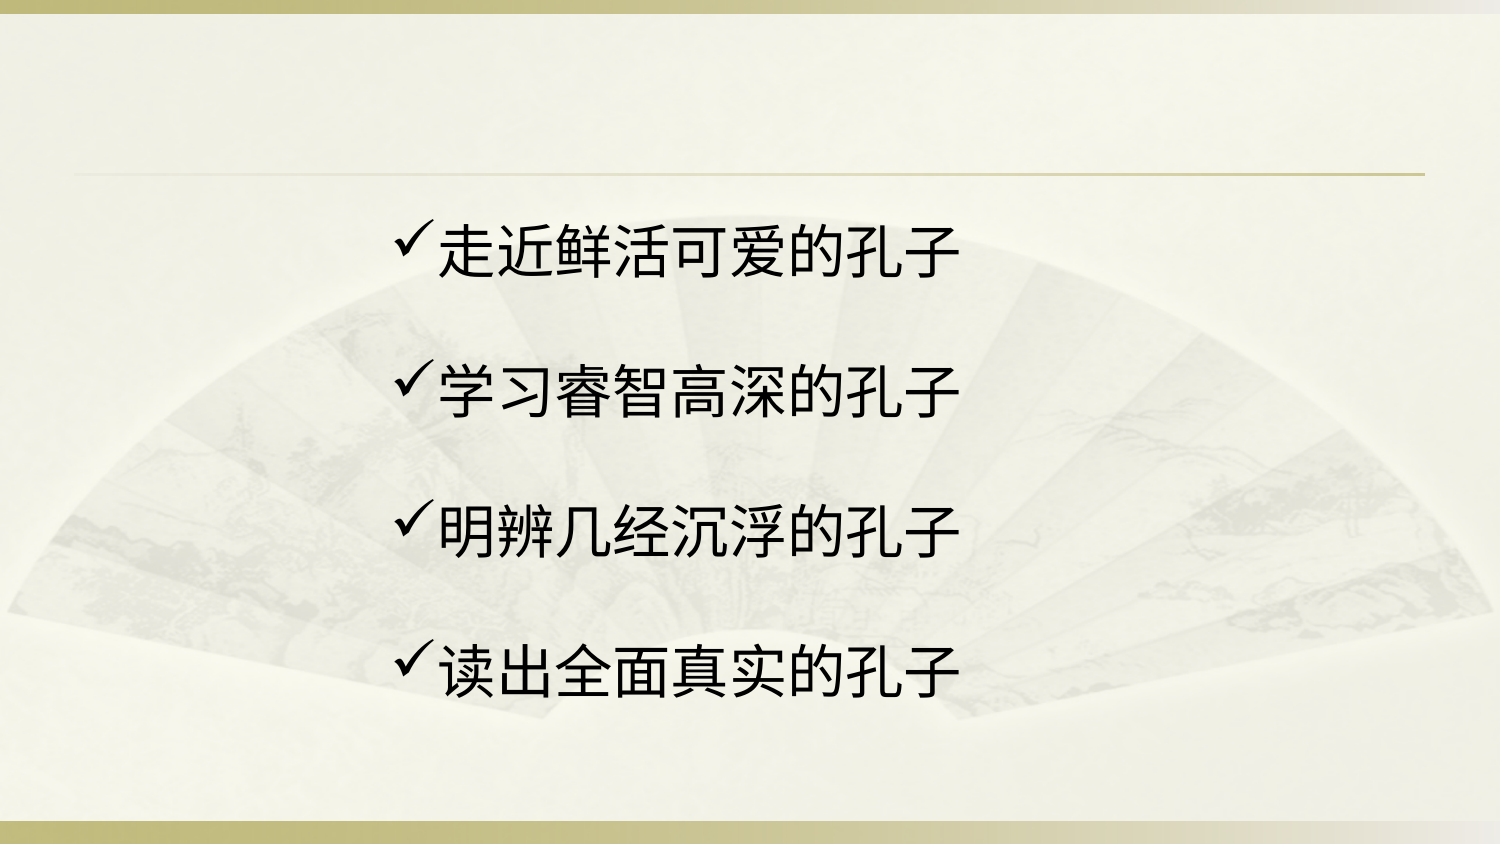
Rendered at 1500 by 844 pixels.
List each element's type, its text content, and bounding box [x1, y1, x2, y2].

text_box 走近鲜活可爱的孔子 学习睿智高深的孔子 明辨几经沉浮的孔子 读出全面真实的孔子 [374, 138, 1125, 713]
